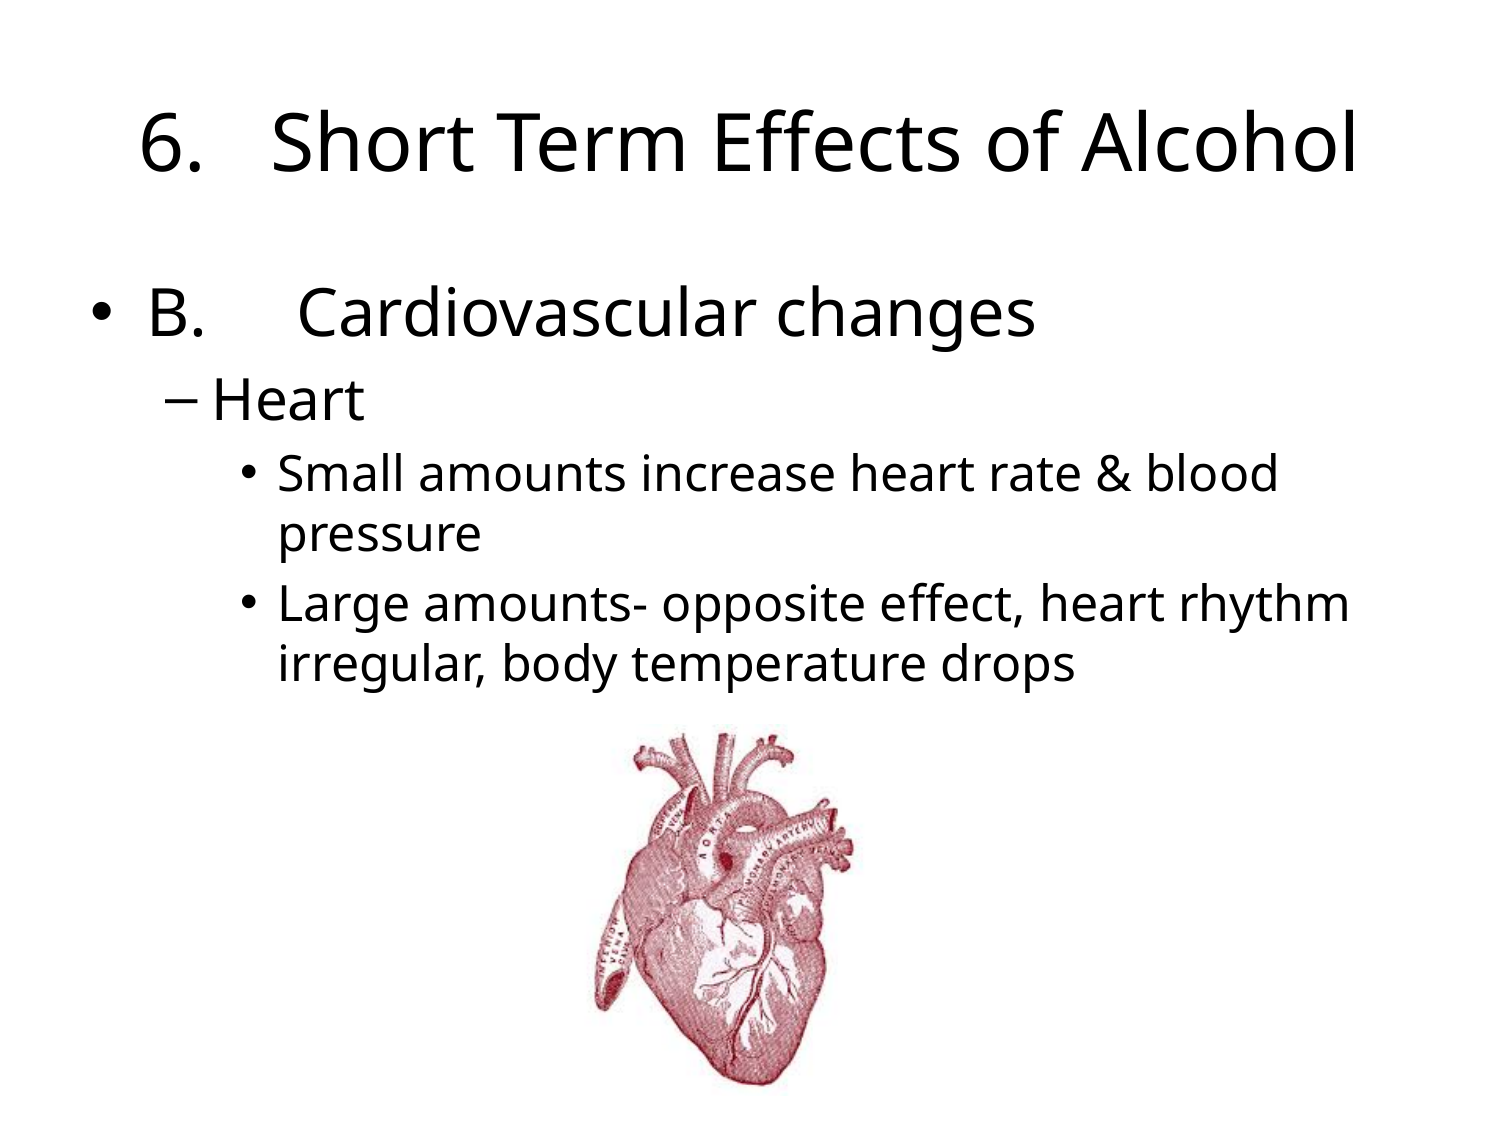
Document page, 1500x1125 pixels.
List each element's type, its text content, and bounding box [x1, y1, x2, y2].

title 6. Short Term Effects of Alcohol [75, 45, 1425, 233]
picture [562, 724, 896, 1096]
list B. Cardiovascular changes Heart Small amounts increase heart rate & blood pressure Large amounts- opposite effect, heart rhythm irregular, body temperature drops [75, 262, 1425, 1005]
